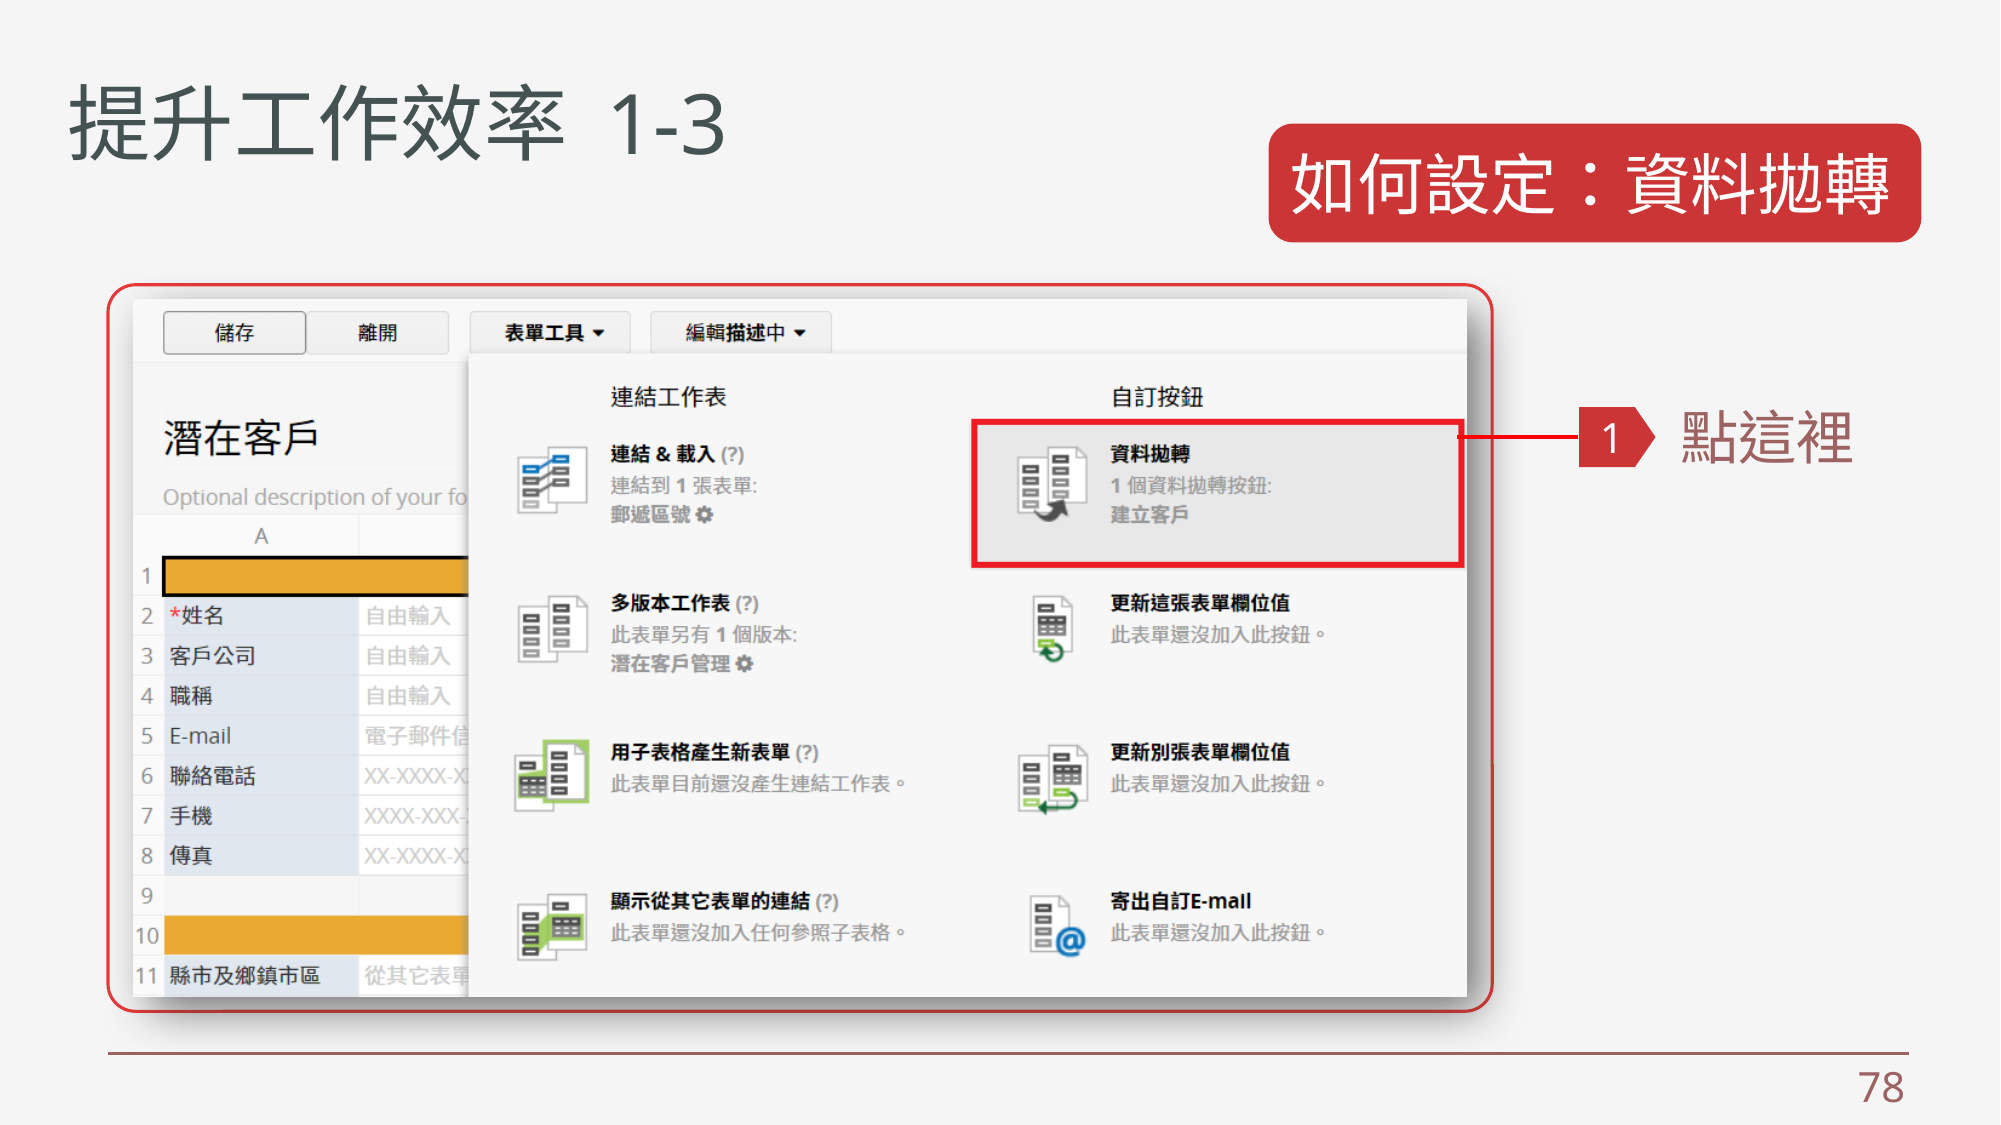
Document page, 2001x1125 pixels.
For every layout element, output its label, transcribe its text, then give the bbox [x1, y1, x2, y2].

text_box 點這裡 [1665, 394, 1880, 479]
text_box 78 [1809, 1053, 1922, 1119]
picture [133, 299, 1467, 997]
text_box 提升工作效率 1-3 [28, 64, 768, 179]
text_box [106, 283, 167, 1010]
text_box 1 [1577, 405, 1657, 469]
text_box 如何設定：資料拋轉 [1267, 122, 1923, 244]
